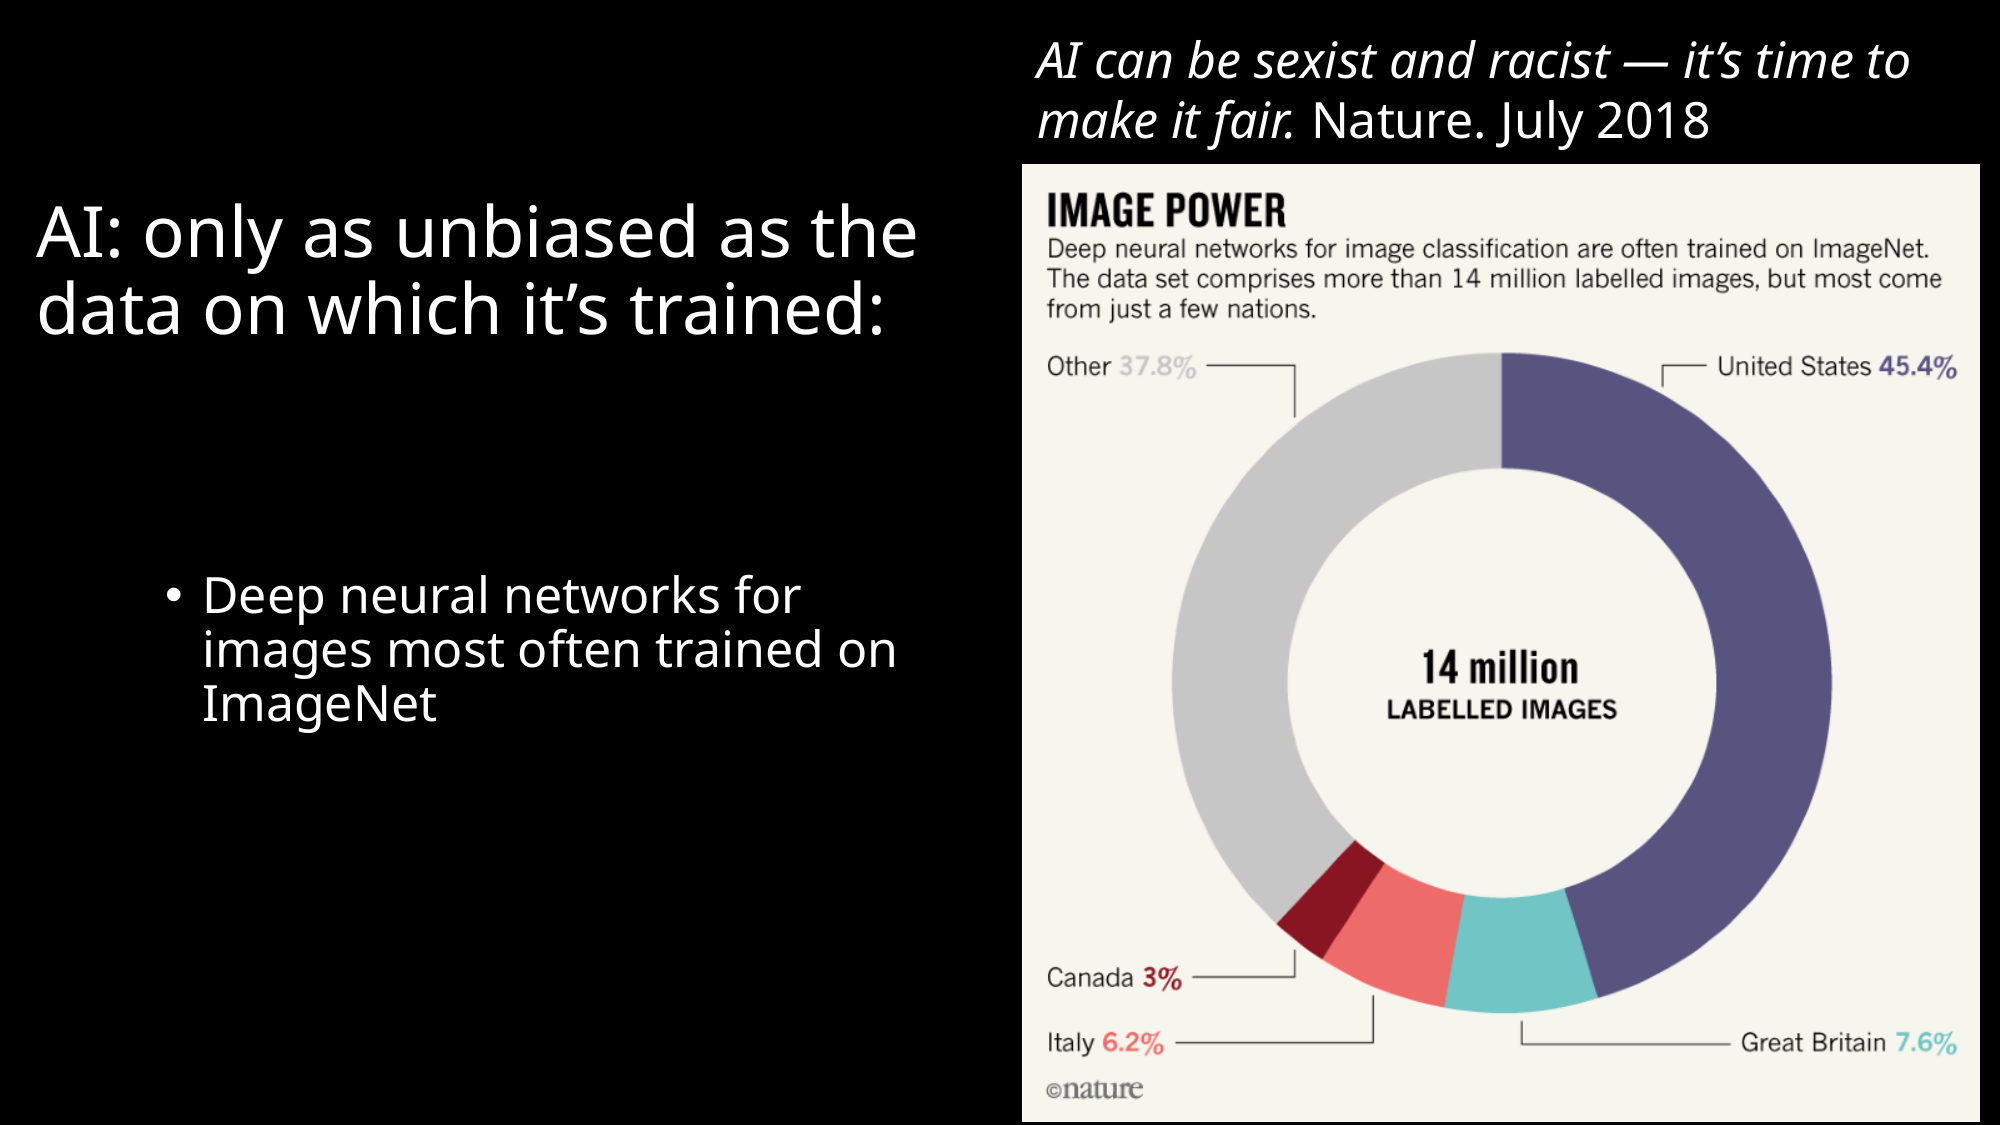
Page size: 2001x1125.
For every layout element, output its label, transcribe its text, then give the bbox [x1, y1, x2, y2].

picture [1022, 164, 1980, 1122]
title AI: only as unbiased as the data on which it’s trained: [21, 164, 979, 382]
list Deep neural networks for images most often trained on ImageNet [0, 562, 1000, 1090]
text_box AI can be sexist and racist — it’s time to make it fair. Nature. July 2018 [1022, 20, 1980, 164]
